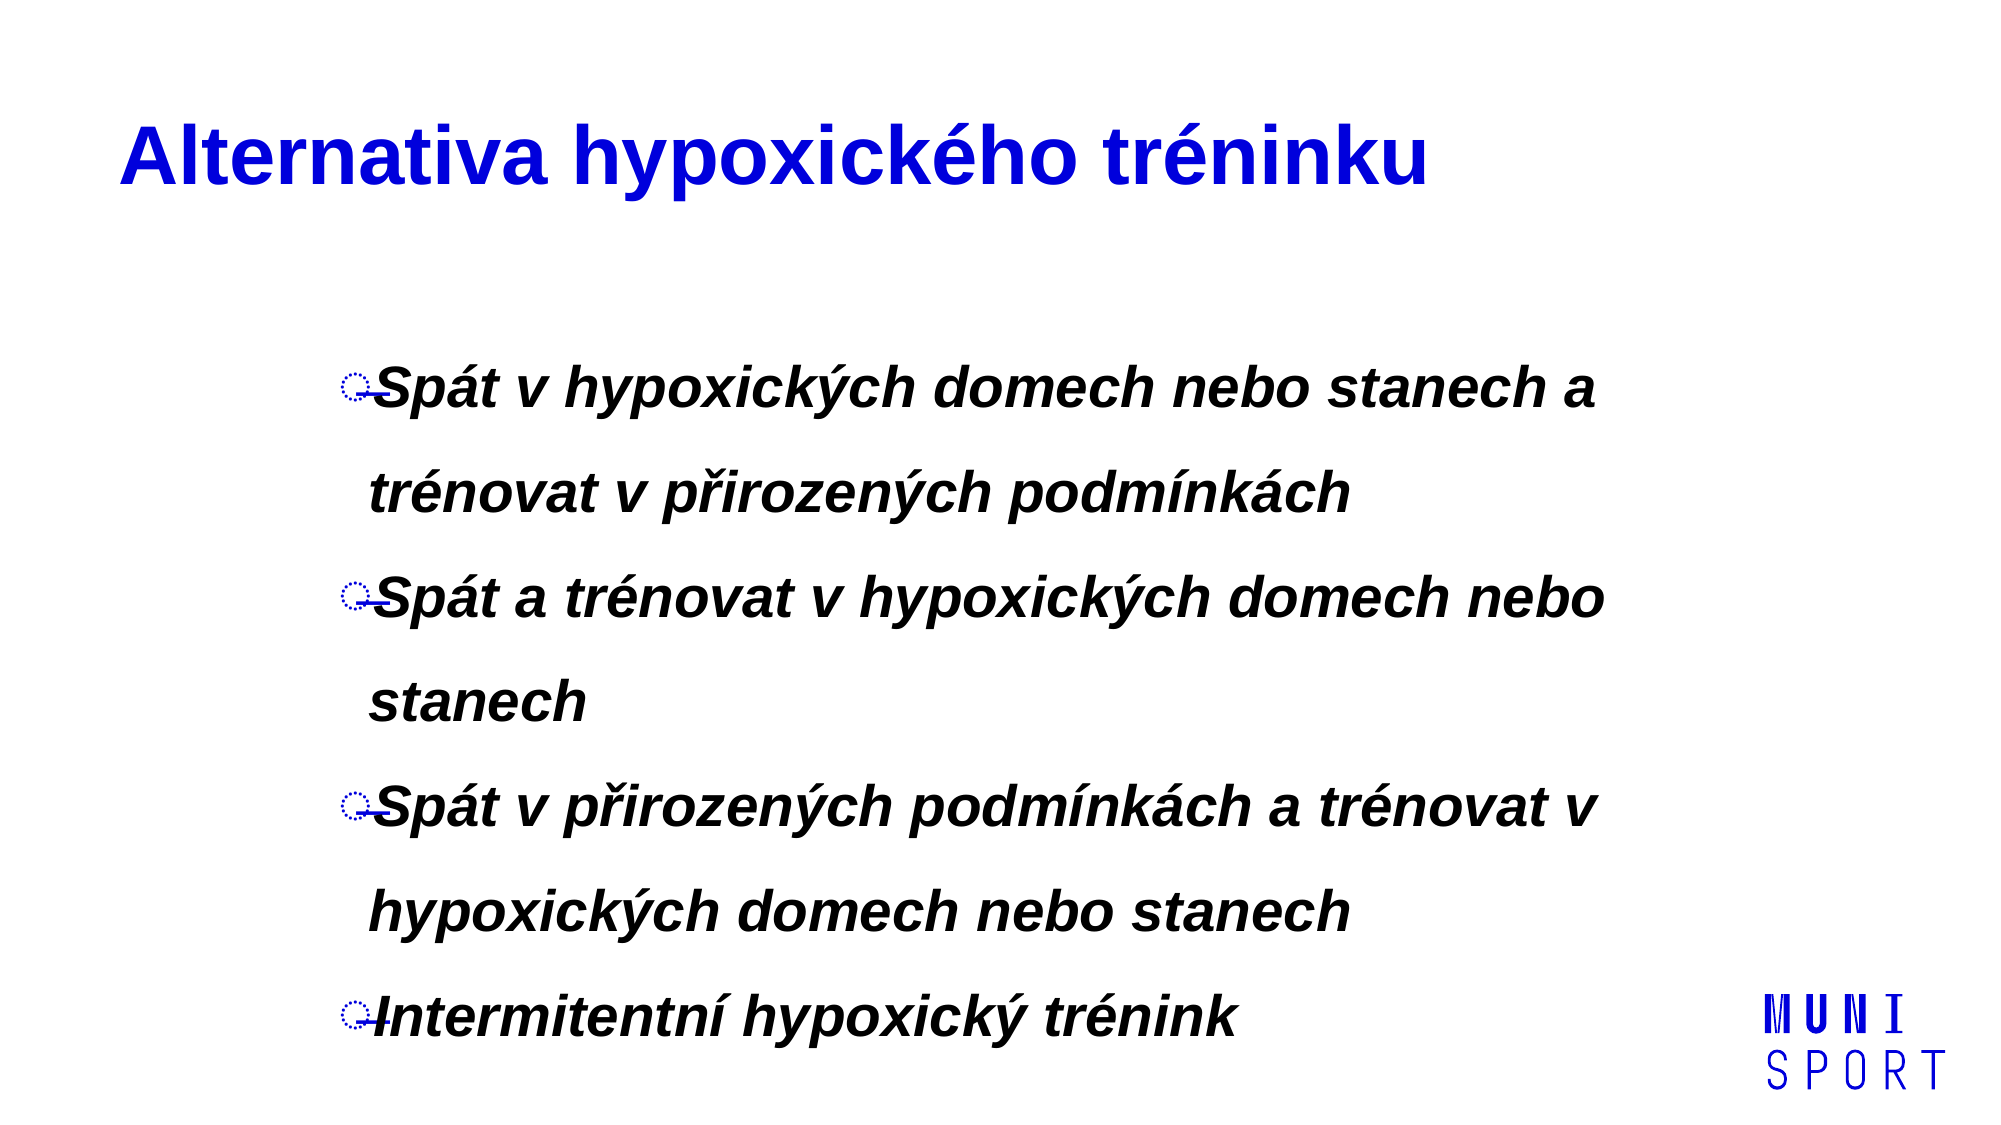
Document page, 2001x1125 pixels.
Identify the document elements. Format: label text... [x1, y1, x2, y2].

list Spát v hypoxických domech nebo stanech a trénovat v přirozených podmínkách Spát a trénovat v hypoxických domech nebo stanech Spát v přirozených podmínkách a trénovat v hypoxických domech nebo stanech Intermitentní hypoxický trénink [326, 314, 1677, 1057]
title Alternativa hypoxického tréninku [118, 118, 1883, 193]
